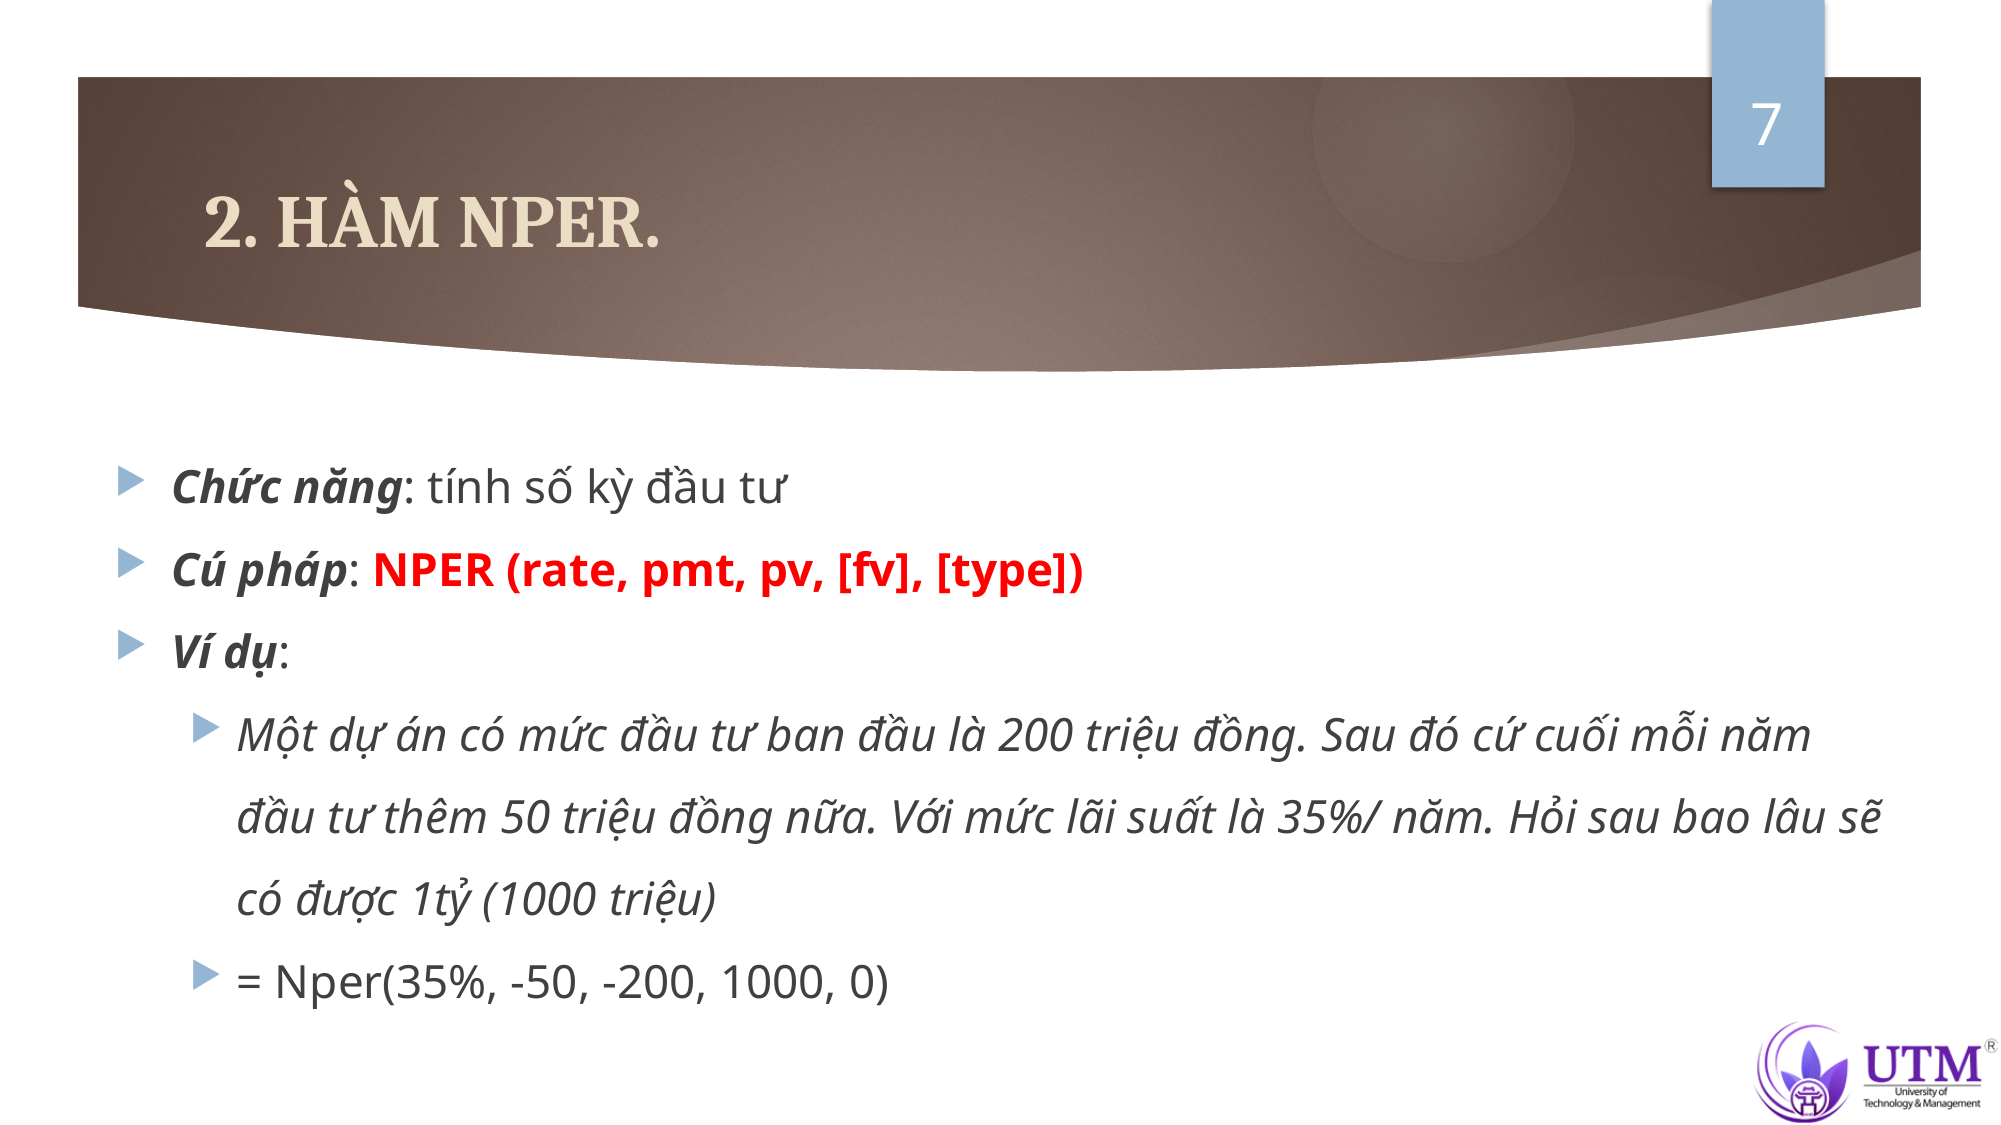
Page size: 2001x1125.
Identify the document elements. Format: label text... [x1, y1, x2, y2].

title 2. HÀM NPER. [189, 159, 1627, 276]
picture [1751, 1018, 2000, 1125]
slide_number 7 [1698, 48, 1836, 175]
list Chức năng: tính số kỳ đầu tư Cú pháp: NPER (rate, pmt, pv, [fv], [type]) Ví dụ: Một dự án có mức đầu tư ban đầu là 200 triệu đồng. Sau đó cứ cuối mỗi năm đầu tư thêm 50 triệu đồng nữa. Với mức lãi suất là 35%/ năm. Hỏi sau bao lâu sẽ có được 1tỷ (1000 triệu) = Nper(35%, -50, -200, 1000, 0) [99, 423, 1907, 1062]
